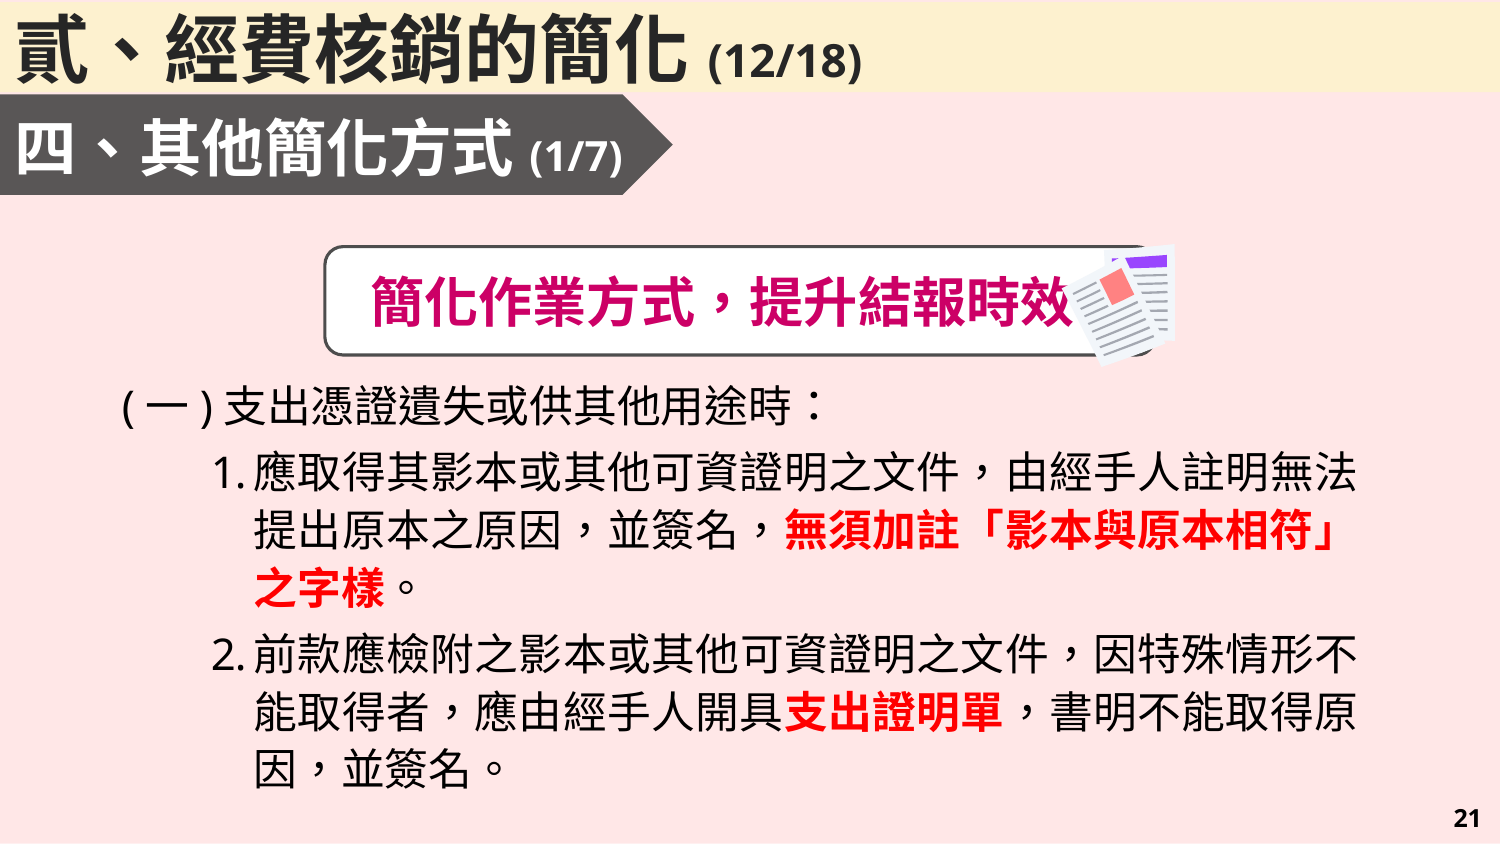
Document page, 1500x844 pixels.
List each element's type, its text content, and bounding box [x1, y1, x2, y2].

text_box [0, 94, 674, 196]
text_box 貳、經費核銷的簡化(12/18) [0, 2, 1500, 93]
list (一)支出憑證遺失或供其他用途時： 應取得其影本或其他可資證明之文件，由經手人註明無法提出原本之原因，並簽名，無須加註「影本與原本相符」之字樣。 前款應檢附之影本或其他可資證明之文件，因特殊情形不能取得者，應由經手人開具支出證明單，書明不能取得原因，並簽名。 [106, 366, 1374, 807]
text_box [0, 93, 1500, 844]
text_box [324, 243, 1176, 368]
slide_number 20 [1137, 671, 1498, 844]
